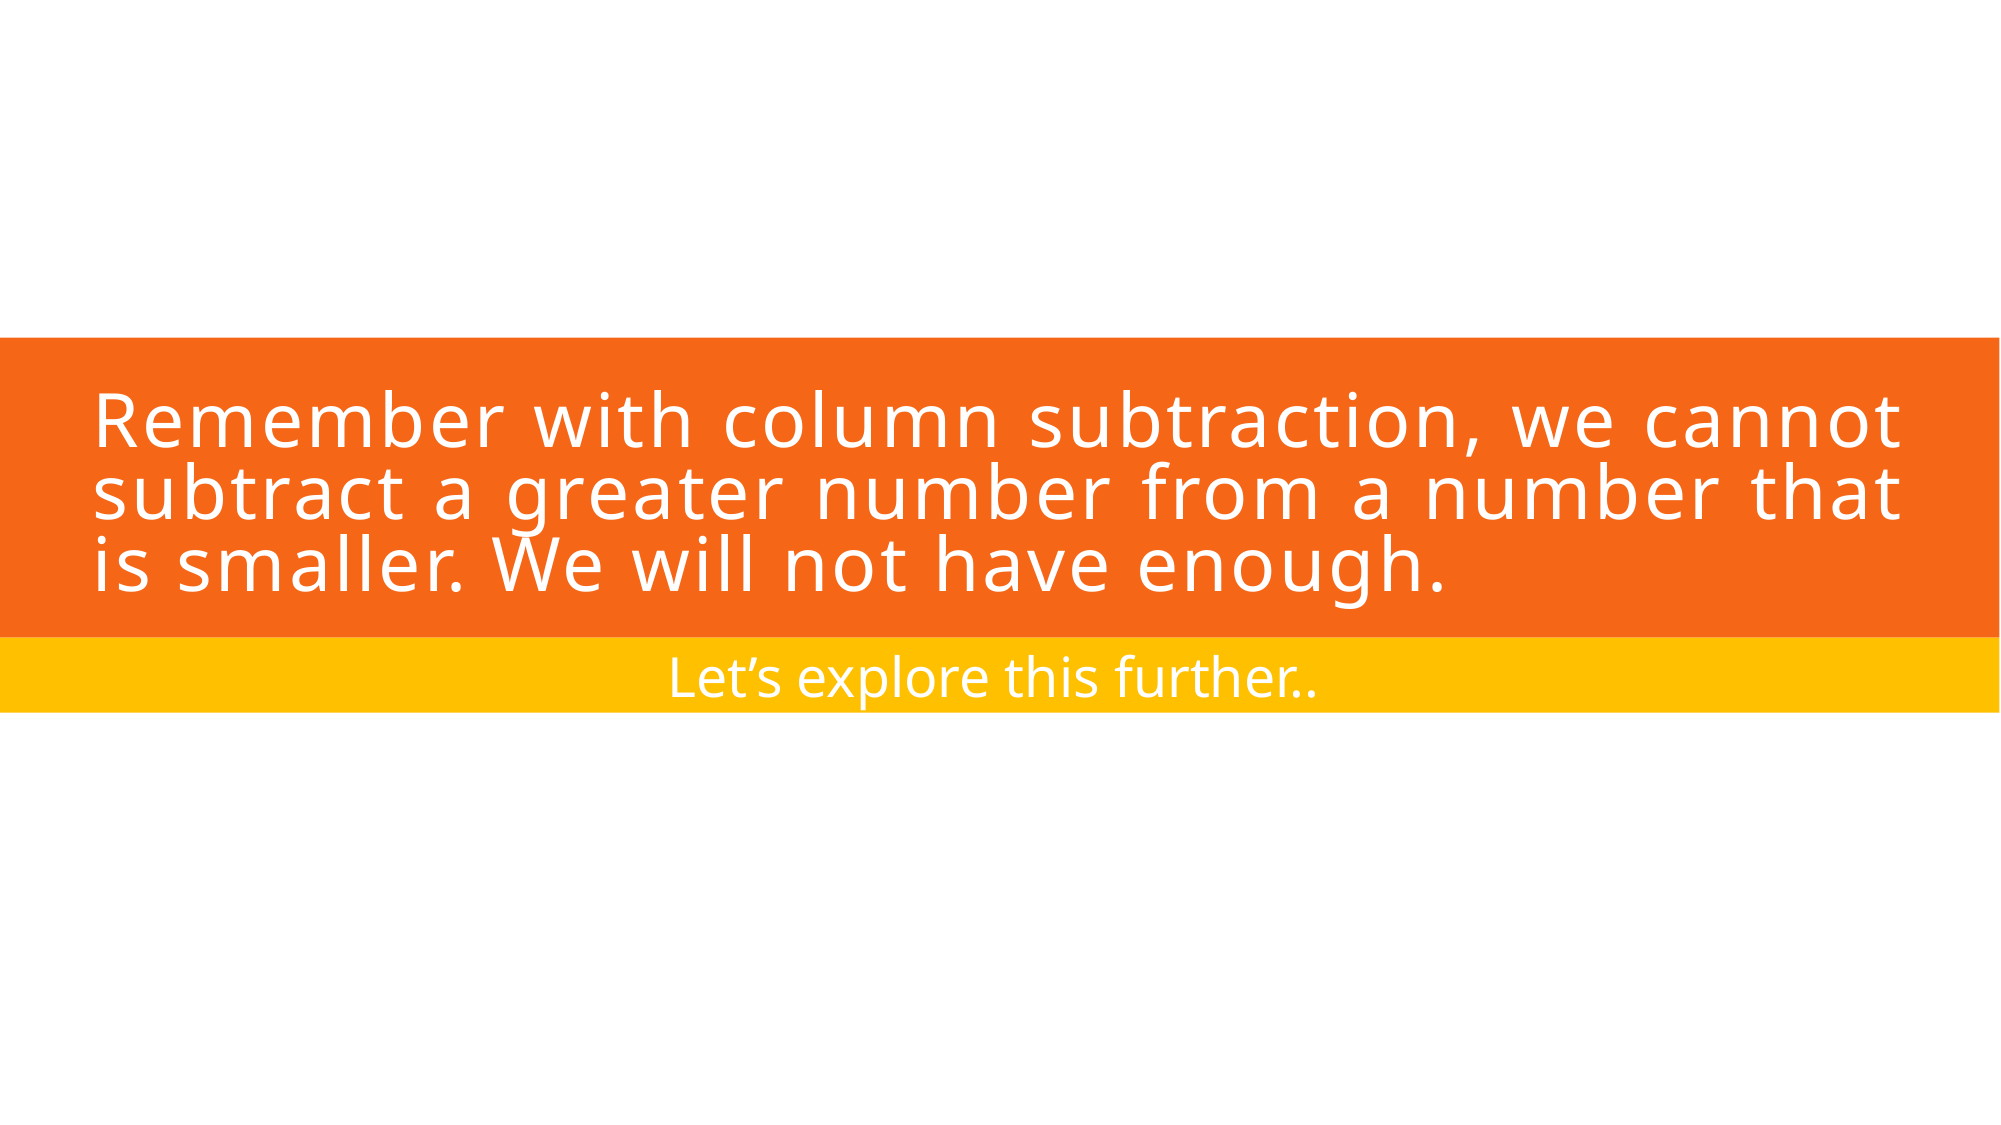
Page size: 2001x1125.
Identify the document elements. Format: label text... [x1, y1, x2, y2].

list Let’s explore this further.. [56, 641, 1944, 717]
title Remember with column subtraction, we cannot subtract a greater number from a number that is smaller. We will not have enough. [78, 355, 1923, 641]
